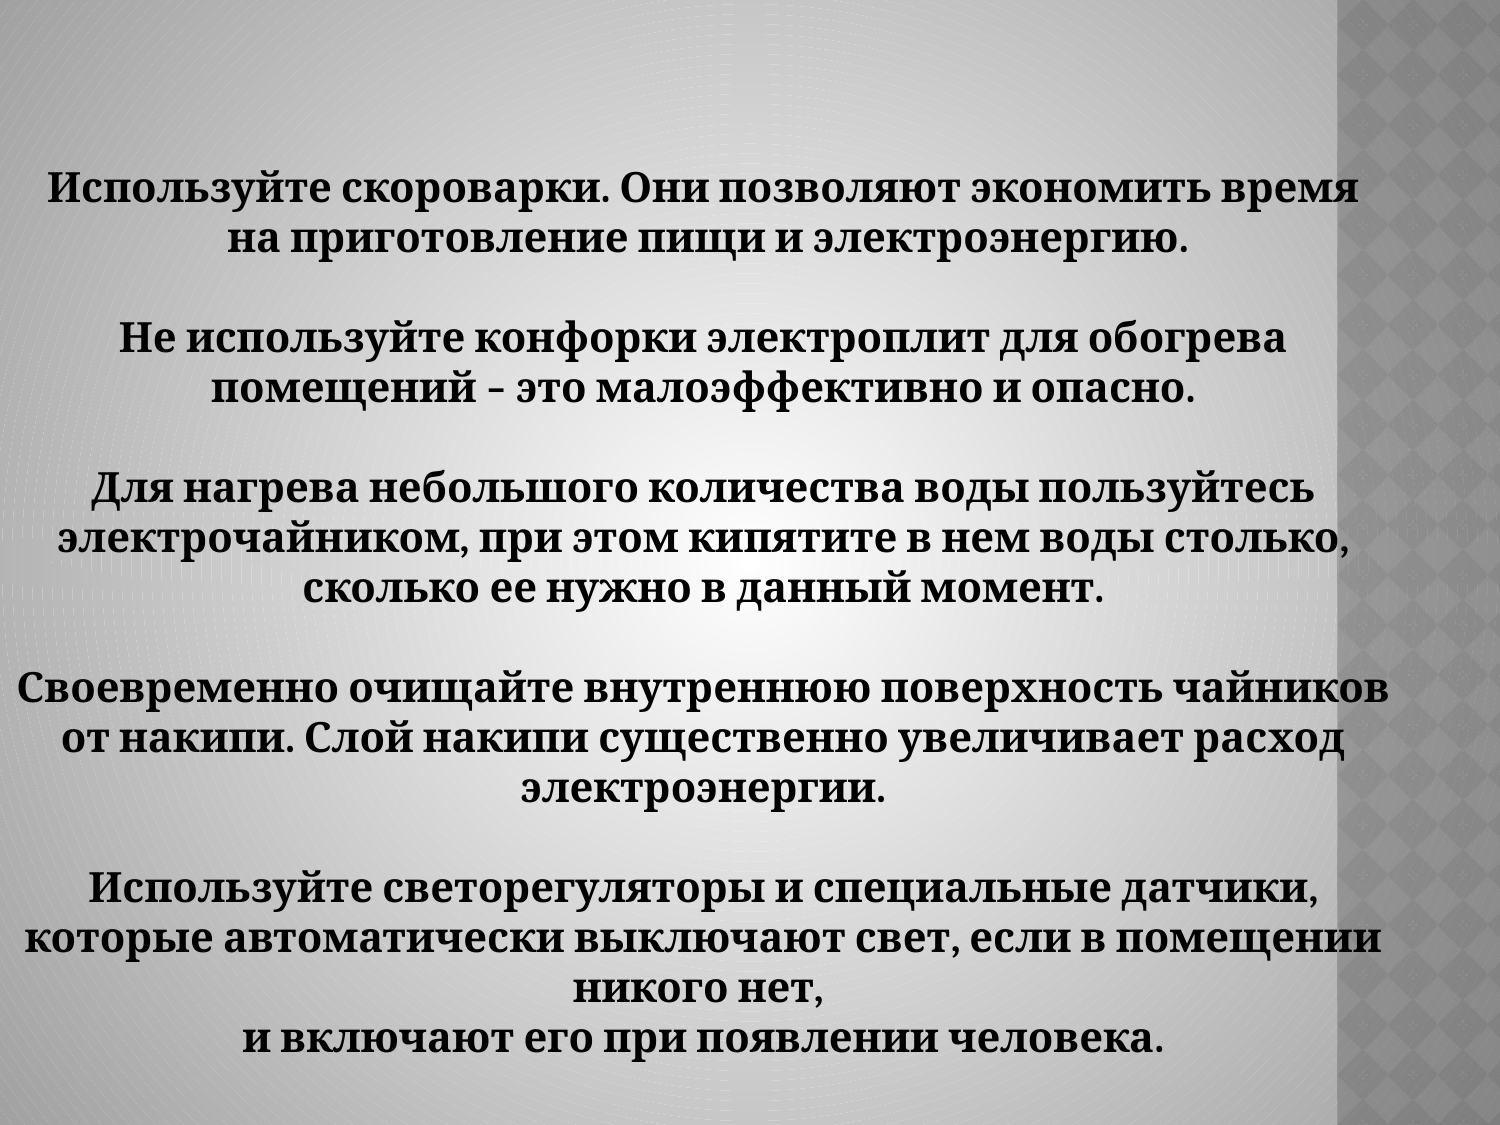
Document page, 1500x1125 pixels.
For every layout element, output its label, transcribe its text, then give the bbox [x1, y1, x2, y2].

text_box Используйте скороварки. Они позволяют экономить время на приготовление пищи и электроэнергию. Не используйте конфорки электроплит для обогрева помещений – это малоэффективно и опасно. Для нагрева небольшого количества воды пользуйтесь электрочайником, при этом кипятите в нем воды столько, сколько ее нужно в данный момент. Своевременно очищайте внутреннюю поверхность чайников от накипи. Слой накипи существенно увеличивает расход электроэнергии. Используйте светорегуляторы и специальные датчики, которые автоматически выключают свет, если в помещении никого нет, и включают его при появлении человека. [0, 152, 1407, 1069]
